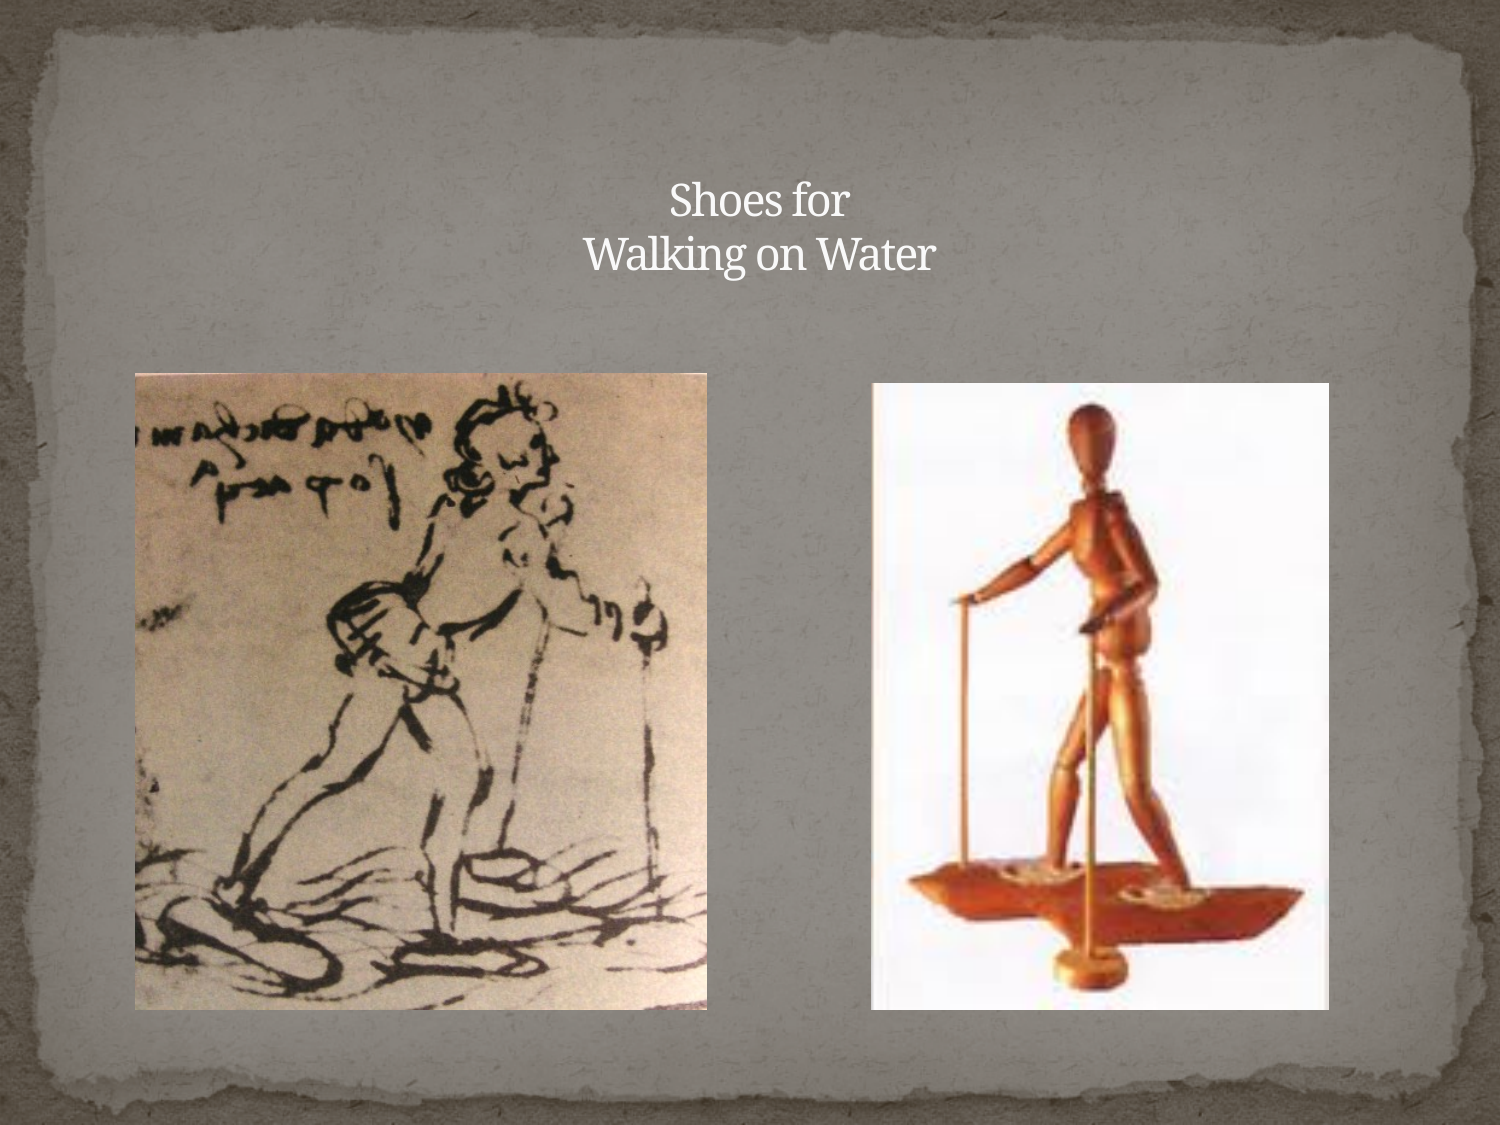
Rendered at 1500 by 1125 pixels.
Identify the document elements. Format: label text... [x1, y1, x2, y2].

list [138, 376, 706, 1009]
picture [871, 383, 1329, 1010]
title Shoes for Walking on Water [123, 113, 1397, 287]
